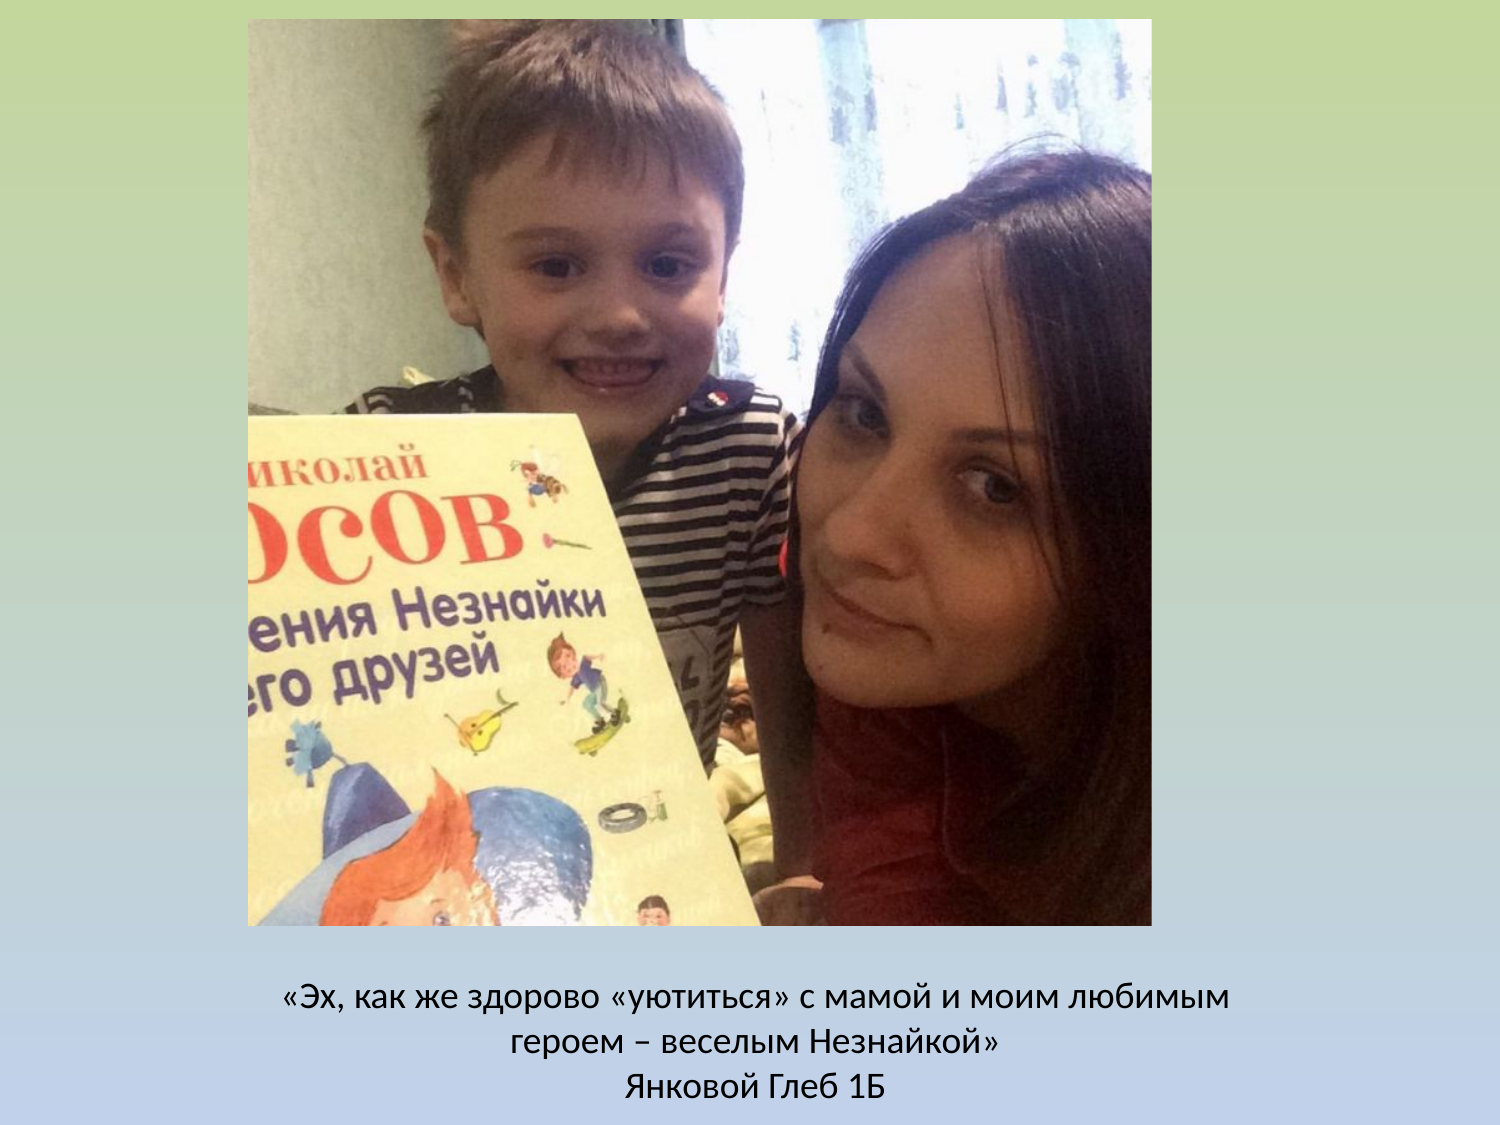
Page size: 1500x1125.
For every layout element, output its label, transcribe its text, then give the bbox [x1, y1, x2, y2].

picture [229, 18, 1152, 927]
text_box «Эх, как же здорово «уютиться» с мамой и моим любимым героем – веселым Незнайкой» Янковой Глеб 1Б [265, 964, 1247, 1114]
